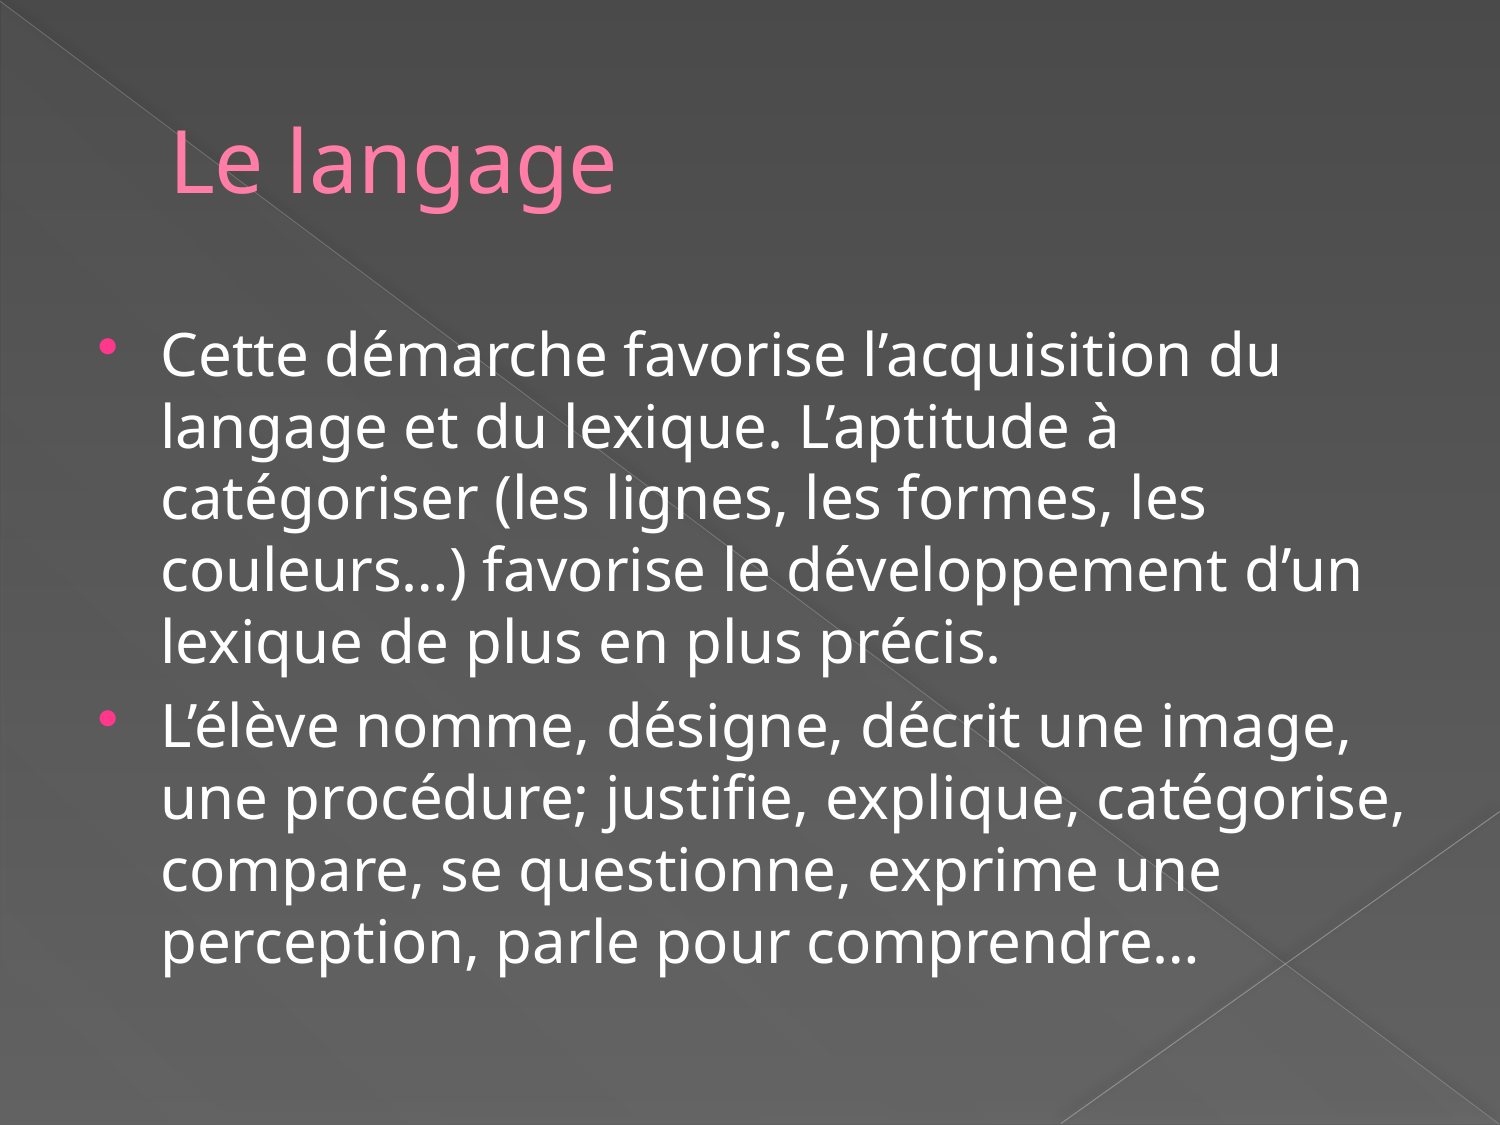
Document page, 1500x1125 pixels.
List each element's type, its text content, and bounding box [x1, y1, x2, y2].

list Cette démarche favorise l’acquisition du langage et du lexique. L’aptitude à catégoriser (les lignes, les formes, les couleurs…) favorise le développement d’un lexique de plus en plus précis. L’élève nomme, désigne, décrit une image, une procédure; justifie, explique, catégorise, compare, se questionne, exprime une perception, parle pour comprendre… [75, 308, 1425, 1059]
title Le langage [75, 43, 1425, 274]
